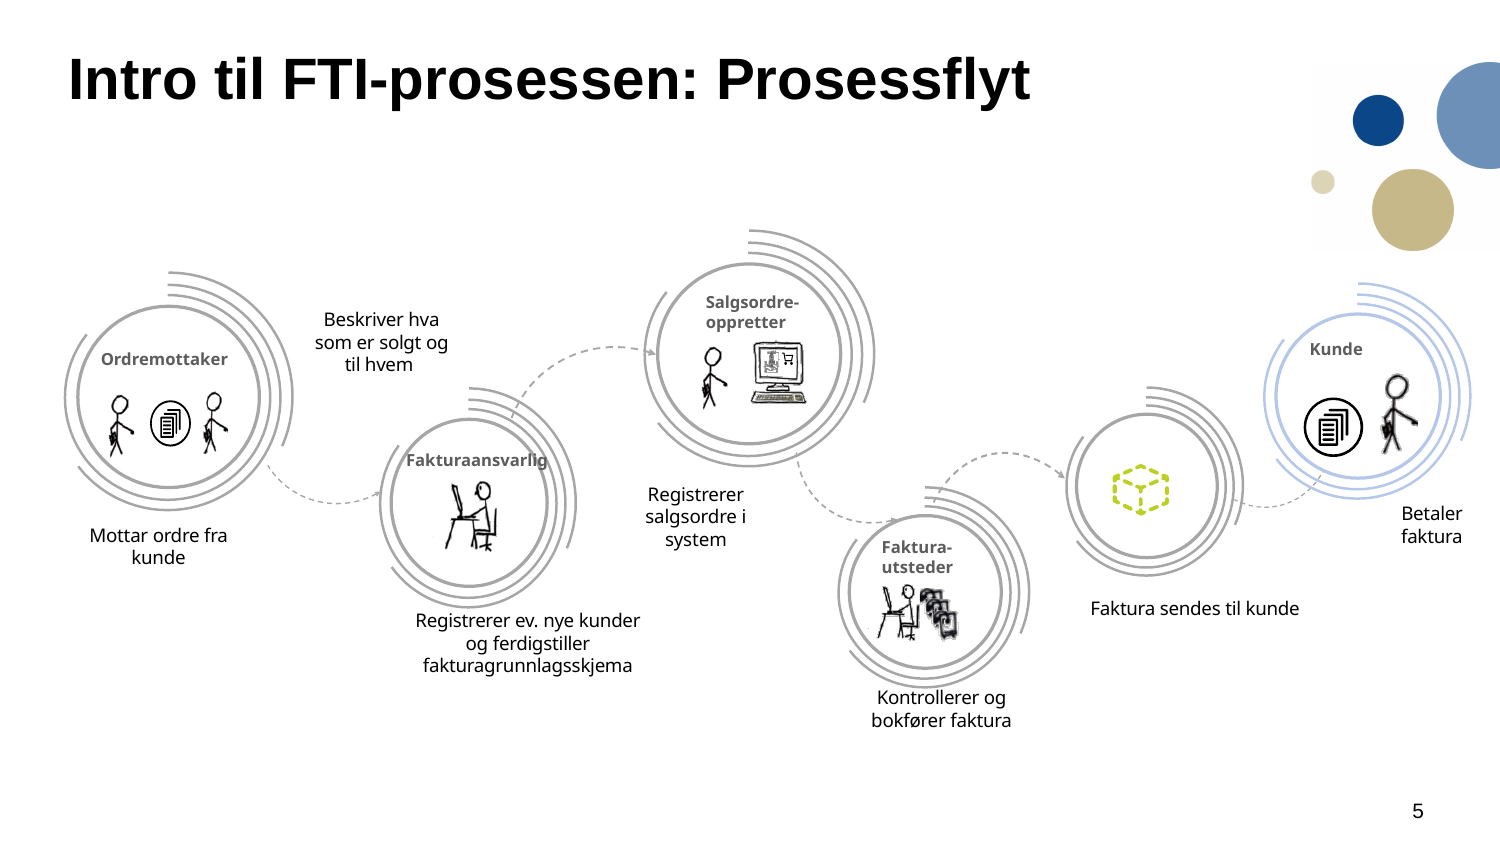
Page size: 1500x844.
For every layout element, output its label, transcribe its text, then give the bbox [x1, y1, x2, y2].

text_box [1264, 283, 1495, 499]
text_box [1066, 387, 1244, 576]
text_box Faktura sendes til kunde [1076, 594, 1314, 619]
text_box [961, 462, 968, 468]
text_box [64, 272, 293, 511]
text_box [379, 388, 645, 678]
text_box Beskriver hva som er solgt og til hvem [306, 307, 456, 376]
text_box Kontrollerer og bokfører faktura [845, 685, 1036, 731]
text_box [945, 476, 951, 484]
text_box [557, 358, 565, 364]
text_box Registrerer salgsordre i system [649, 480, 769, 550]
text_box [747, 335, 809, 411]
text_box Betaler faktura [1373, 507, 1490, 548]
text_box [864, 529, 1028, 644]
text_box [1054, 469, 1061, 478]
text_box [1034, 457, 1041, 463]
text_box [149, 400, 192, 447]
text_box Mottar ordre fra kunde [85, 523, 231, 569]
text_box [529, 380, 536, 386]
text_box [952, 469, 959, 476]
text_box [537, 371, 545, 379]
text_box [580, 349, 589, 354]
text_box [970, 457, 978, 463]
text_box [814, 496, 820, 503]
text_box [644, 230, 875, 467]
picture [1311, 62, 1500, 251]
text_box [1044, 462, 1051, 469]
title Intro til FTI-prosessen: Prosessflyt [53, 33, 1429, 120]
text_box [838, 487, 1030, 688]
text_box [568, 353, 577, 358]
text_box [547, 364, 555, 371]
